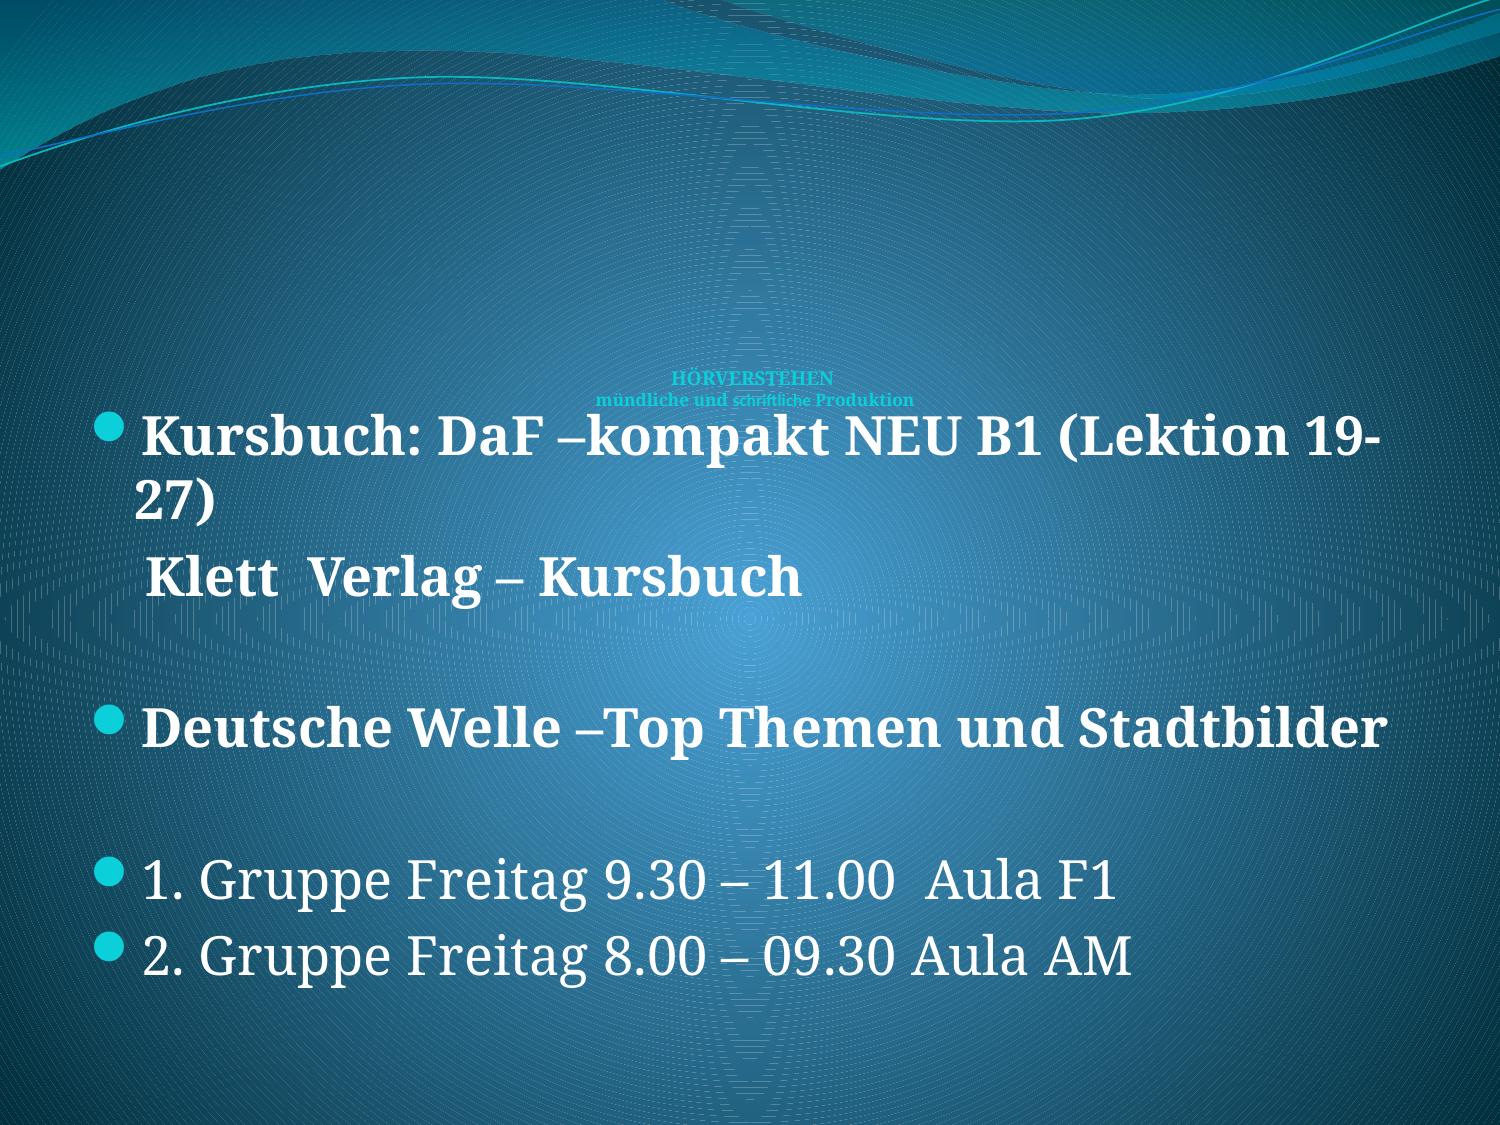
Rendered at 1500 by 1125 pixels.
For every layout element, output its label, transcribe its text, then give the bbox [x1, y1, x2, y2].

list Kursbuch: DaF –kompakt NEU B1 (Lektion 19-27) Klett Verlag – Kursbuch Deutsche Welle –Top Themen und Stadtbilder 1. Gruppe Freitag 9.30 – 11.00 Aula F1 2. Gruppe Freitag 8.00 – 09.30 Aula AM [75, 317, 1425, 1038]
title HÖRVERSTEHEN mündliche und schriftliche Produktion [75, 42, 1436, 457]
